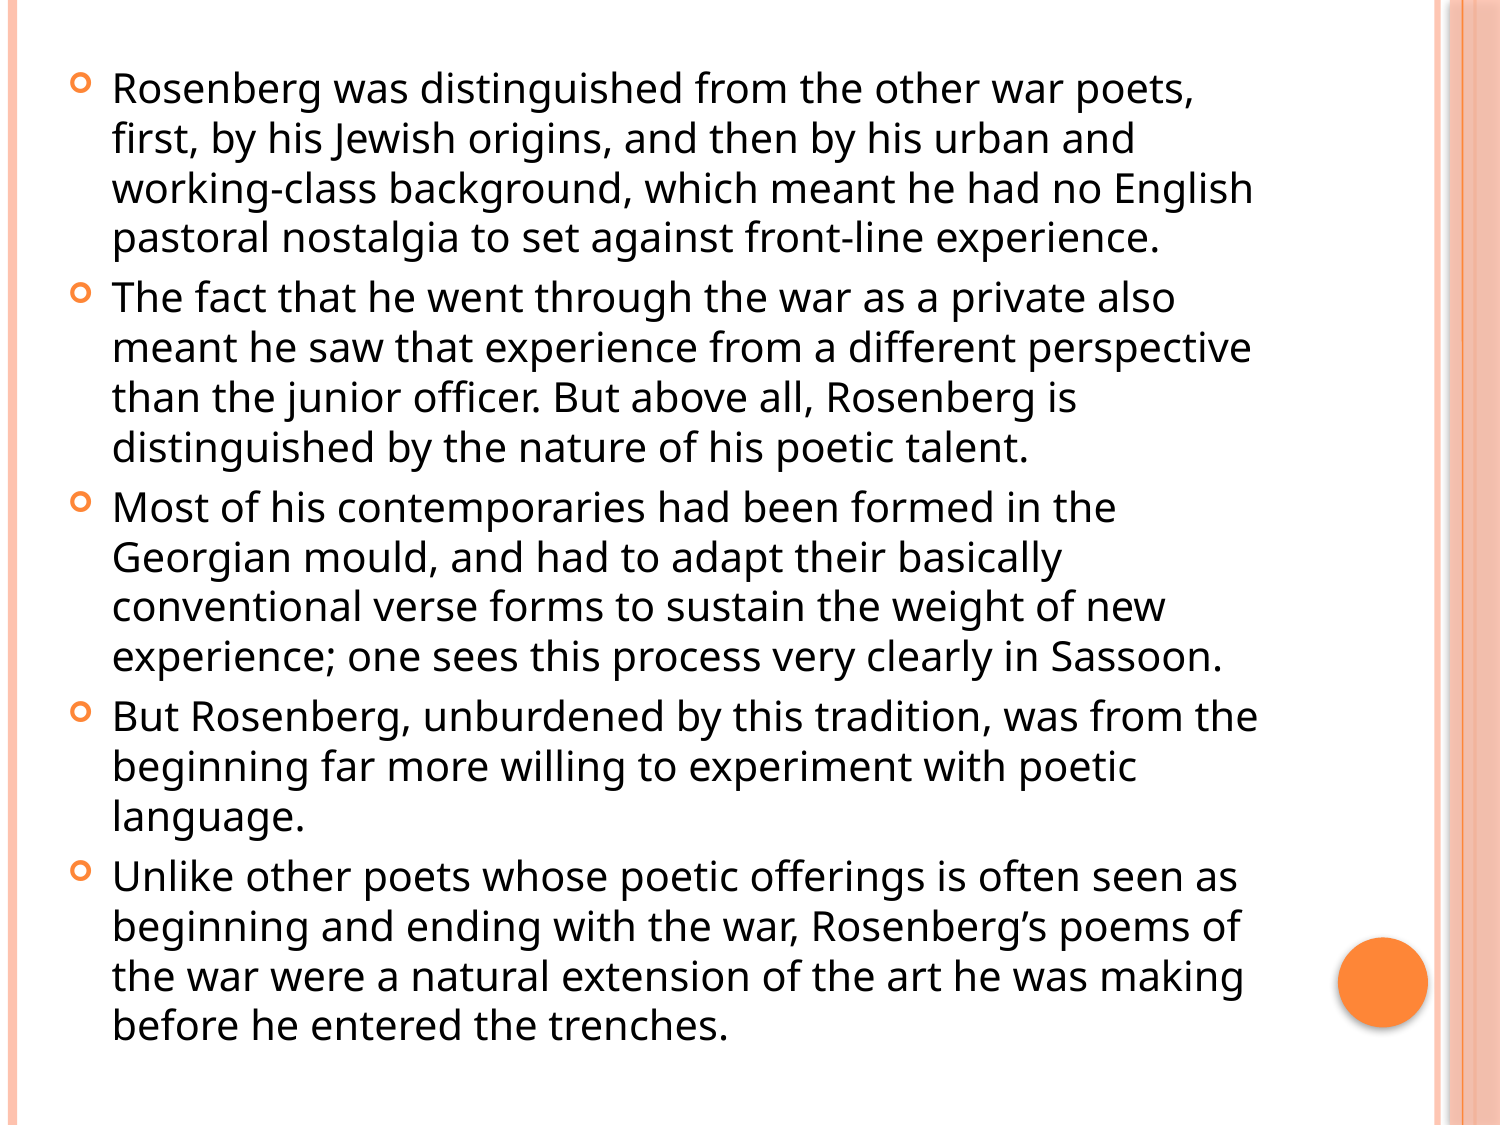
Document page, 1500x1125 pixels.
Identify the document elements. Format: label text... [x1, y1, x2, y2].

list Rosenberg was distinguished from the other war poets, first, by his Jewish origins, and then by his urban and working-class background, which meant he had no English pastoral nostalgia to set against front-line experience. The fact that he went through the war as a private also meant he saw that experience from a different perspective than the junior officer. But above all, Rosenberg is distinguished by the nature of his poetic talent. Most of his contemporaries had been formed in the Georgian mould, and had to adapt their basically conventional verse forms to sustain the weight of new experience; one sees this process very clearly in Sassoon. But Rosenberg, unburdened by this tradition, was from the beginning far more willing to experiment with poetic language. Unlike other poets whose poetic offerings is often seen as beginning and ending with the war, Rosenberg’s poems of the war were a natural extension of the art he was making before he entered the trenches. [53, 54, 1300, 1062]
